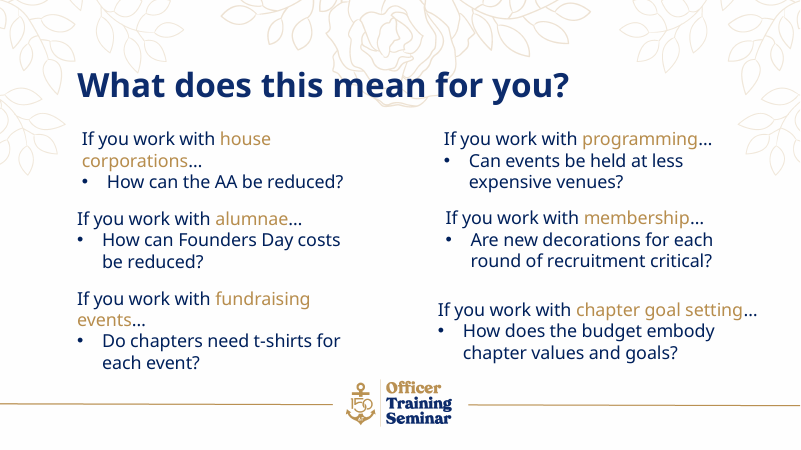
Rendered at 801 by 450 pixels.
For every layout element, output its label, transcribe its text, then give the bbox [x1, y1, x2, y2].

text_box If you work with chapter goal setting… How does the budget embody chapter values and goals? [423, 291, 775, 371]
text_box If you work with programming… Can events be held at less expensive venues? [429, 120, 769, 200]
list What does this mean for you? [62, 57, 738, 108]
picture [0, 0, 801, 450]
text_box If you work with membership… Are new decorations for each round of recruitment critical? [430, 199, 738, 279]
text_box If you work with fundraising events… Do chapters need t-shirts for each event? [62, 280, 364, 381]
text_box If you work with alumnae… How can Founders Day costs be reduced? [62, 200, 365, 280]
text_box If you work with house corporations… How can the AA be reduced? [67, 120, 387, 200]
